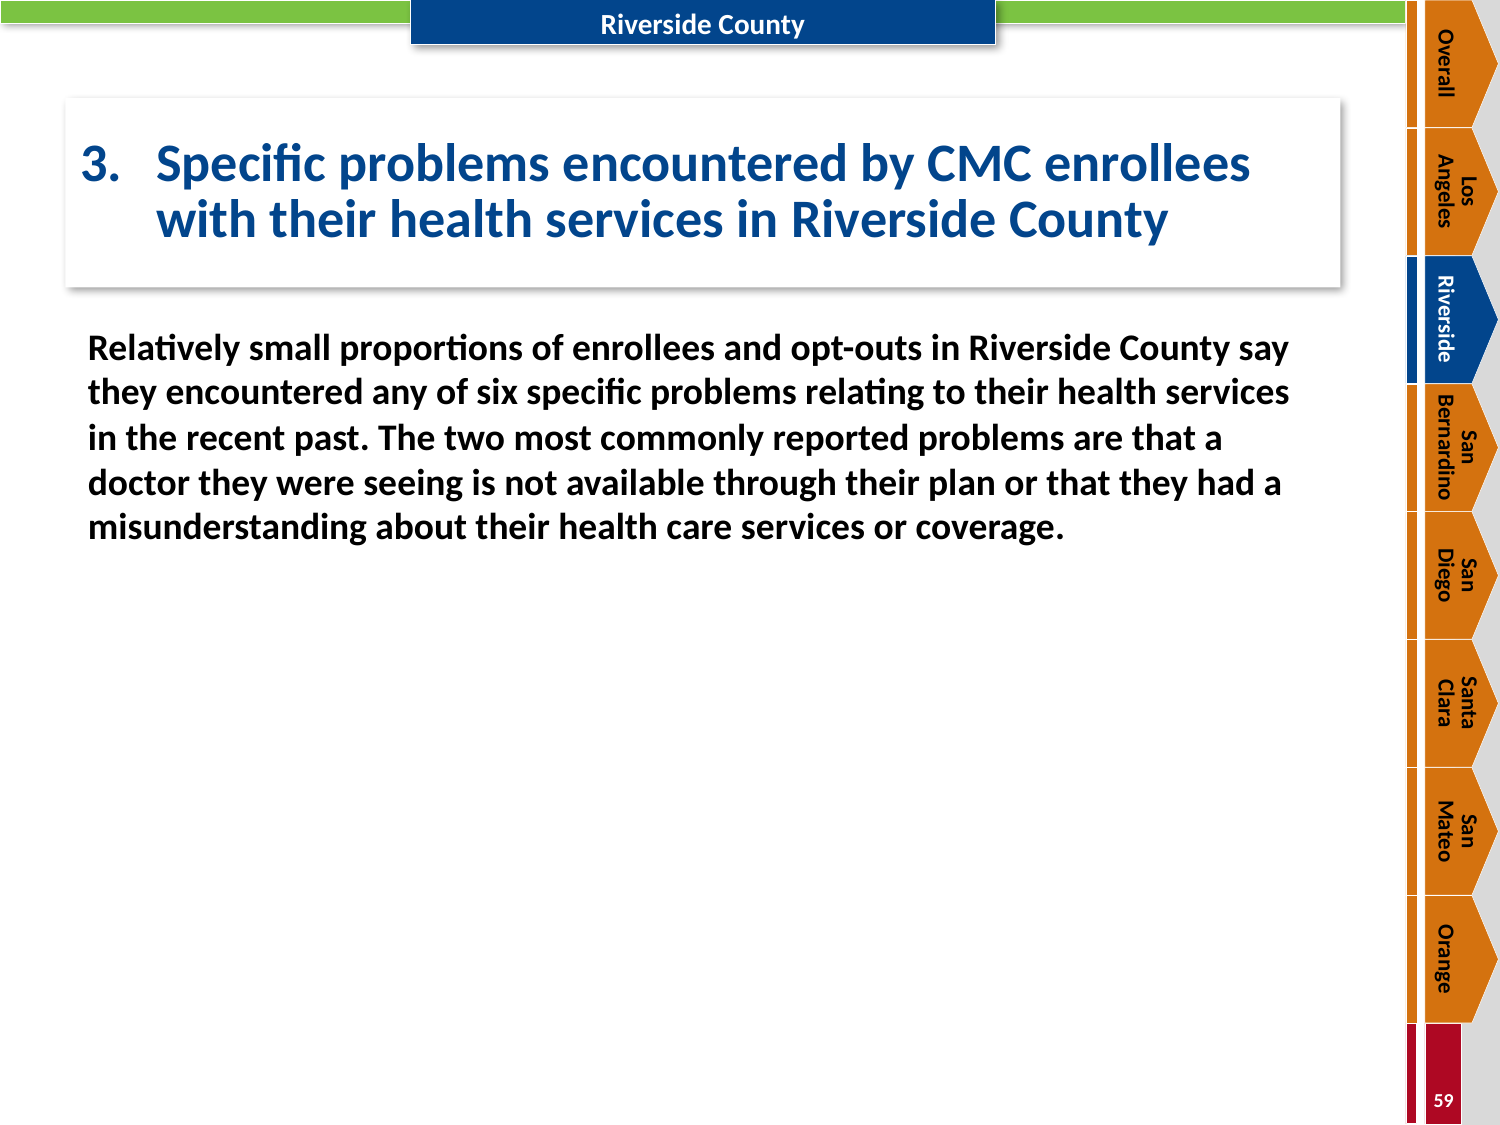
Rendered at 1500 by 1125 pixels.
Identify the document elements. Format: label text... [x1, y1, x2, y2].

text_box Orange [1433, 895, 1494, 1023]
text_box Los Angeles [1433, 127, 1494, 255]
text_box Santa Clara [1433, 639, 1494, 767]
text_box San Mateo [1433, 767, 1494, 895]
text_box Overall [1433, 0, 1494, 127]
text_box San Diego [1433, 511, 1494, 639]
list Relatively small proportions of enrollees and opt-outs in Riverside County say they encountered any of six specific problems relating to their health services in the recent past. The two most commonly reported problems are that a doctor they were seeing is not available through their plan or that they had a misunderstanding about their health care services or coverage. [65, 314, 1341, 1025]
text_box Riverside [1433, 255, 1494, 383]
title 3. Specific problems encountered by CMC enrollees with their health services in Riverside County [65, 98, 1341, 288]
text_box San Bernardino [1433, 383, 1494, 511]
